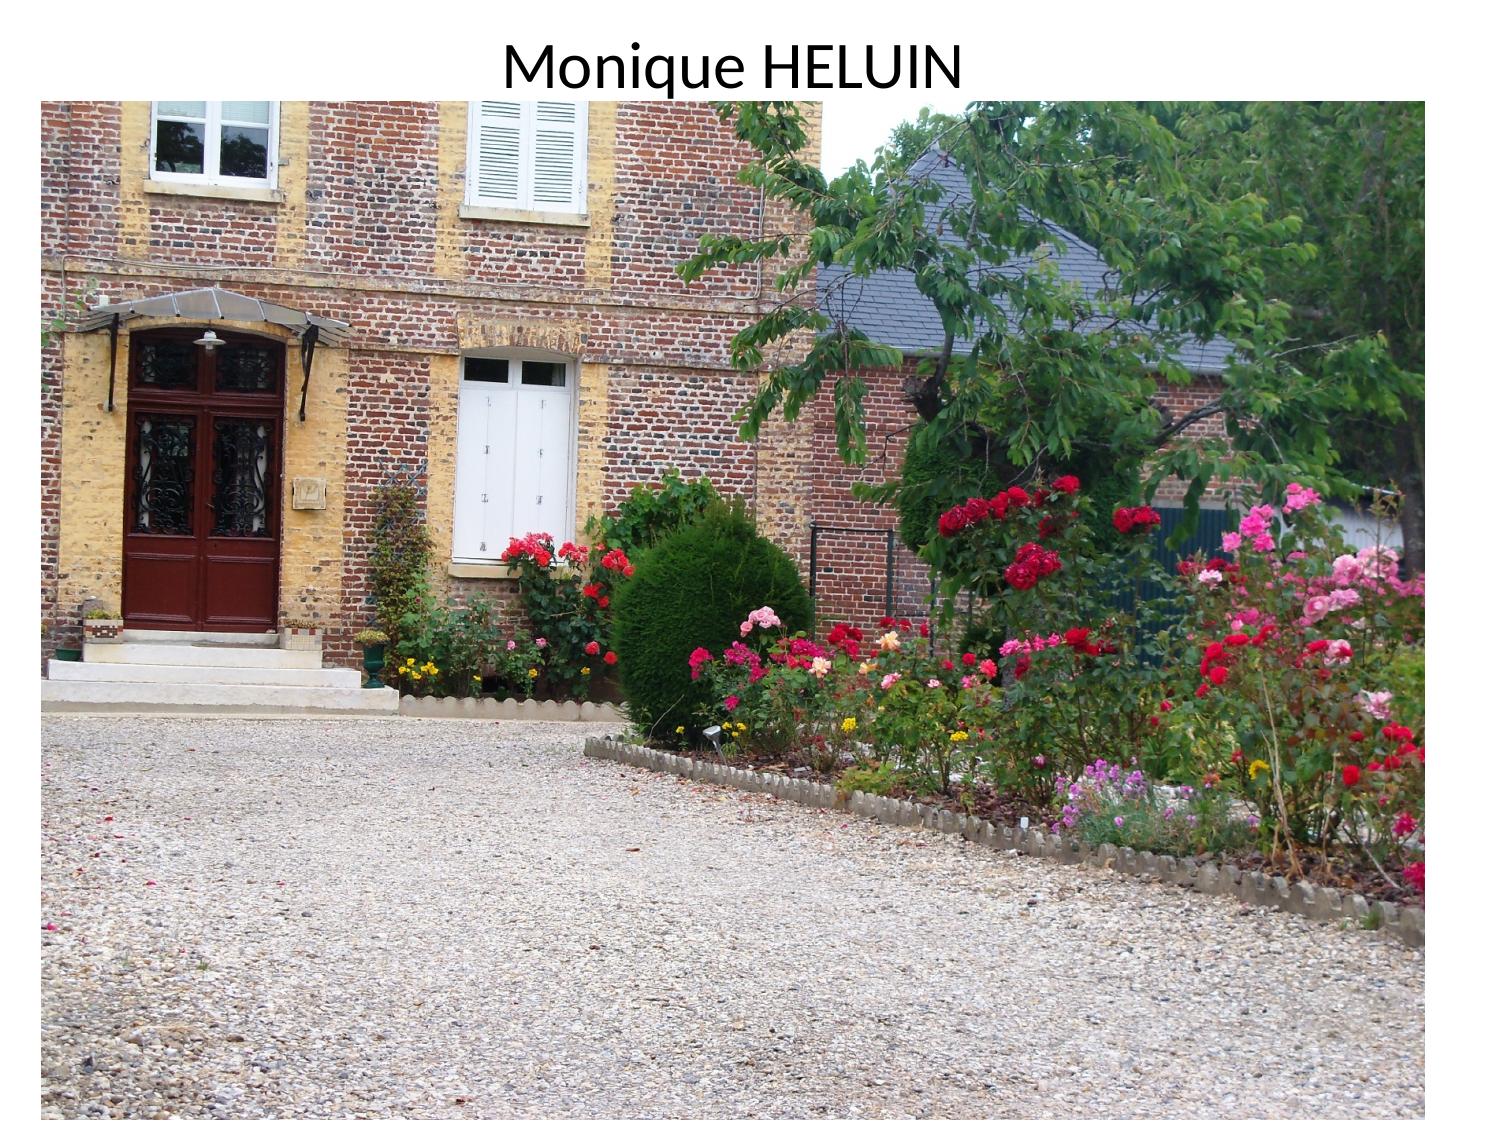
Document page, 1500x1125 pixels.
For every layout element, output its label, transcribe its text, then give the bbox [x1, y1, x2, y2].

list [41, 101, 1426, 1120]
title Monique HELUIN [58, 20, 1409, 100]
